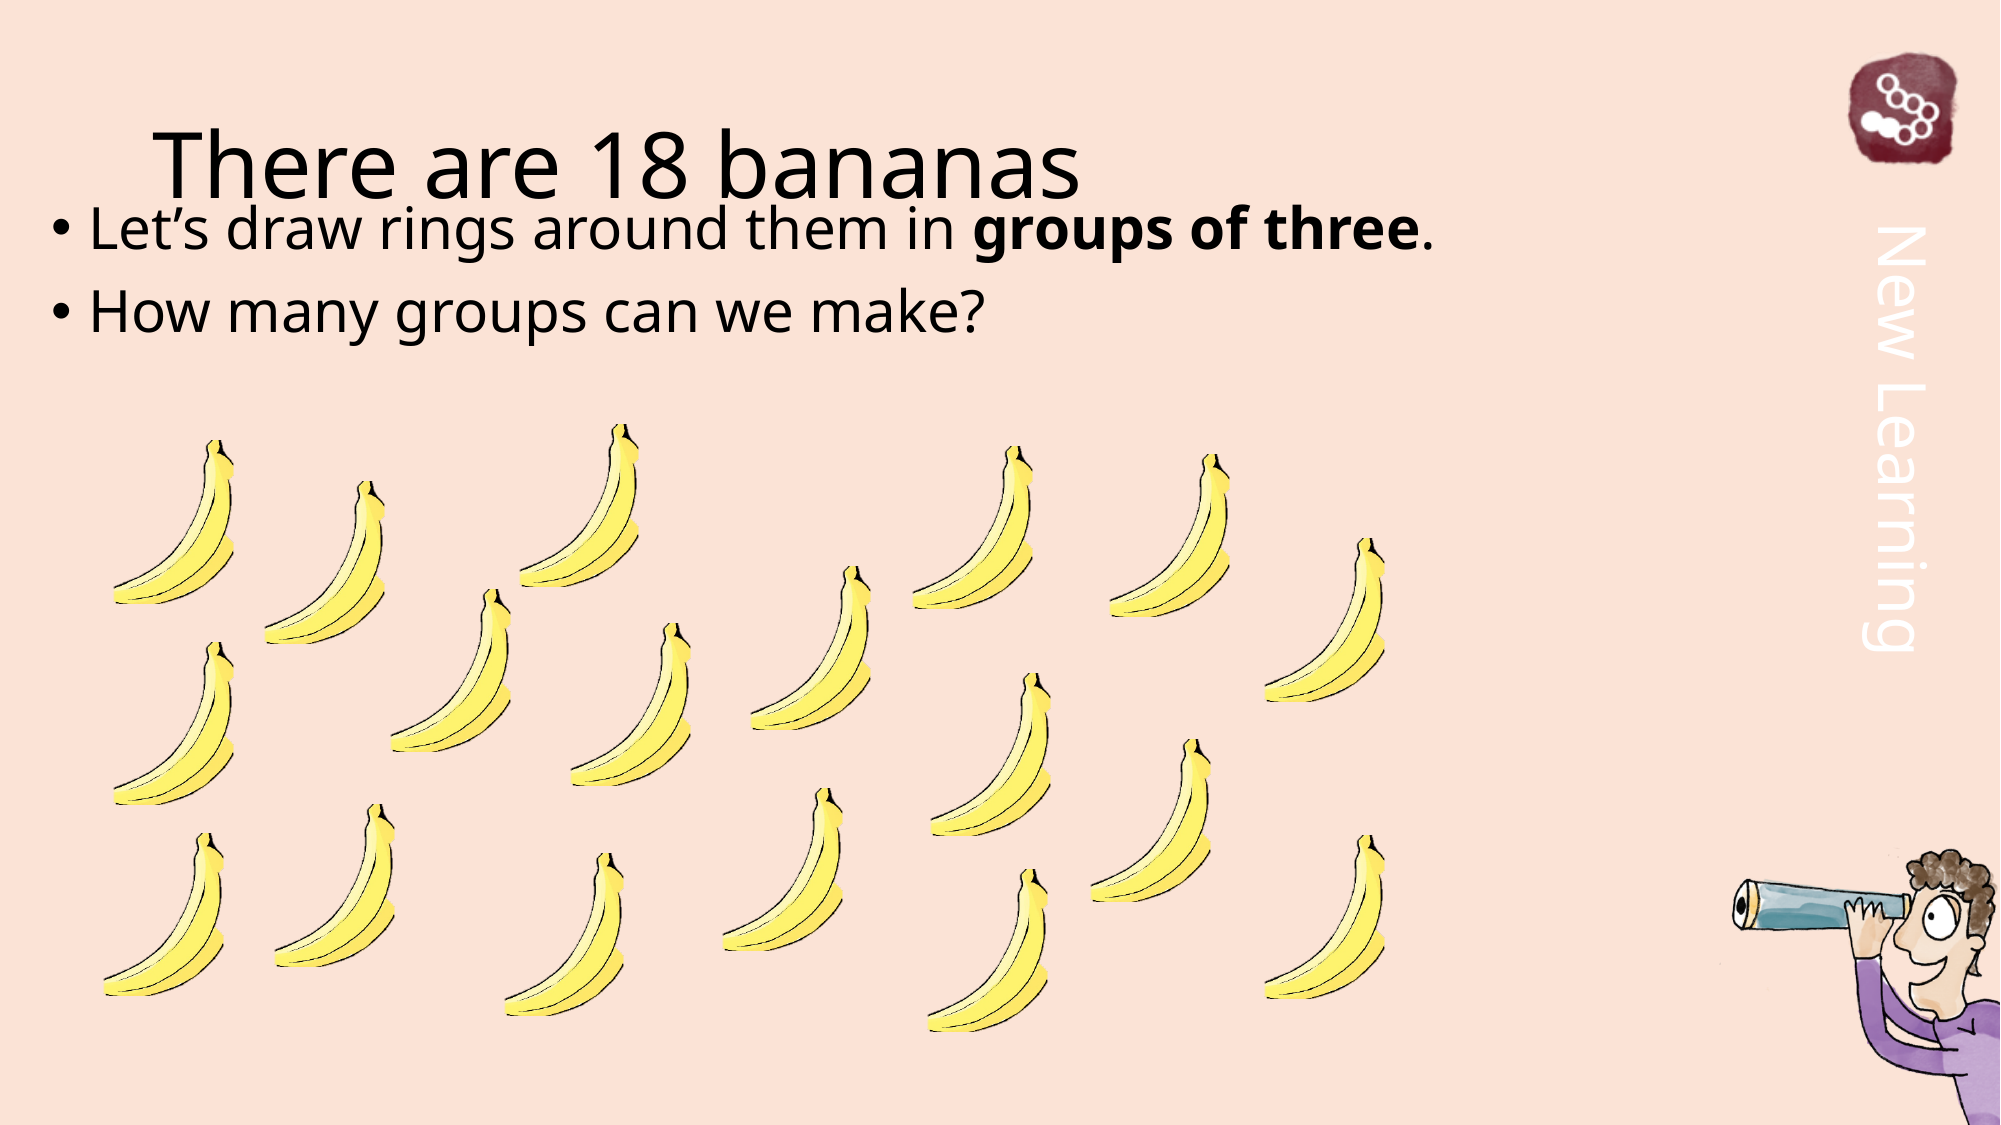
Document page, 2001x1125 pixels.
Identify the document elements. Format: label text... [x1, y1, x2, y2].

picture [570, 623, 694, 787]
picture [1109, 453, 1233, 618]
picture [518, 423, 642, 587]
picture [274, 803, 398, 968]
picture [1716, 840, 2000, 1125]
picture [503, 852, 627, 1017]
picture [912, 446, 1036, 610]
picture [721, 787, 845, 952]
picture [1264, 835, 1388, 999]
picture [1089, 738, 1213, 903]
picture [929, 673, 1053, 837]
picture [390, 589, 514, 753]
picture [1844, 50, 1963, 169]
picture [1264, 538, 1388, 702]
picture [103, 832, 227, 996]
picture [113, 440, 237, 604]
title There are 18 bananas [137, 59, 1863, 278]
picture [264, 480, 388, 645]
picture [927, 868, 1051, 1033]
picture [749, 566, 873, 730]
picture [113, 641, 237, 805]
list Let’s draw rings around them in groups of three. How many groups can we make? [35, 191, 1776, 374]
